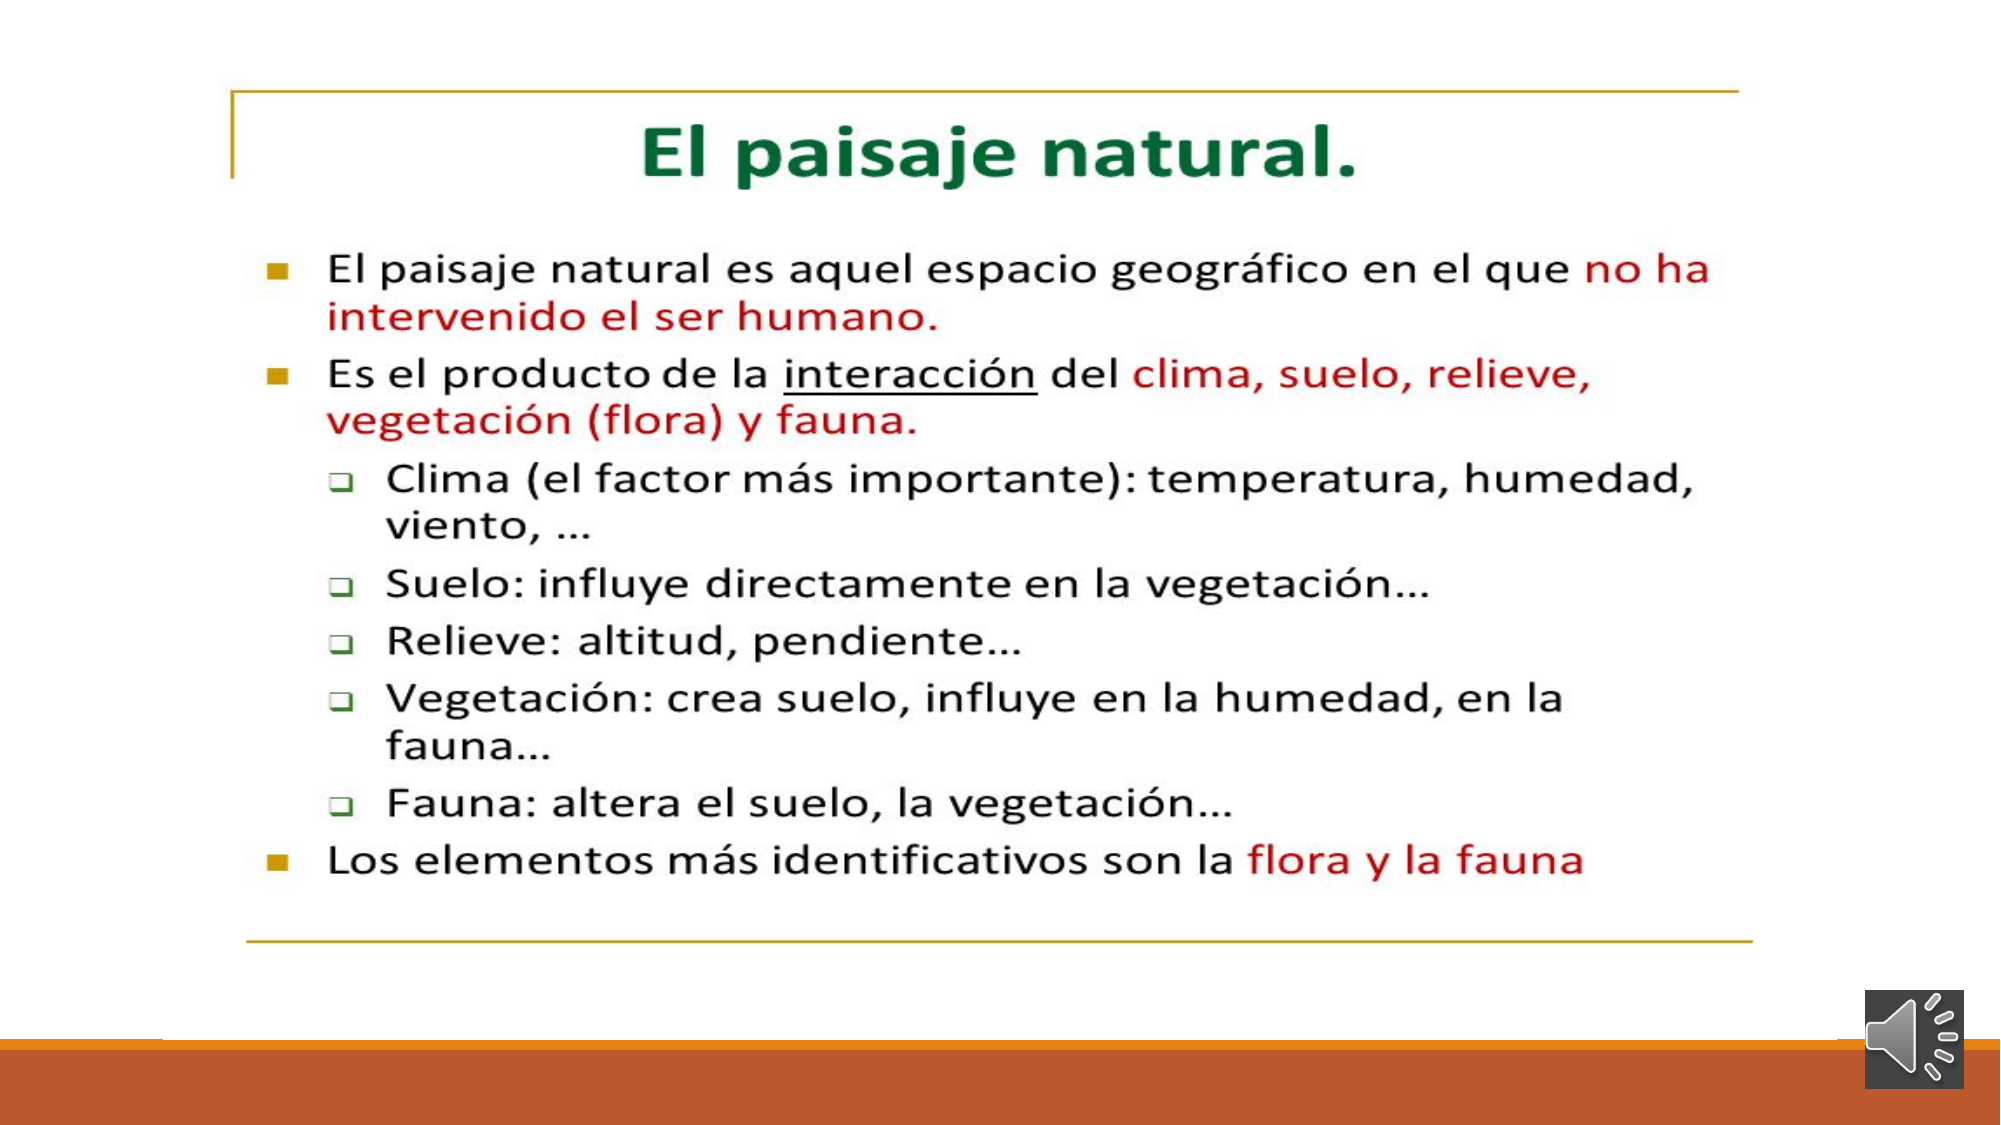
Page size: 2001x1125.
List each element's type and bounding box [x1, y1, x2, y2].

list [162, 59, 1838, 1040]
picture [1864, 989, 1966, 1091]
